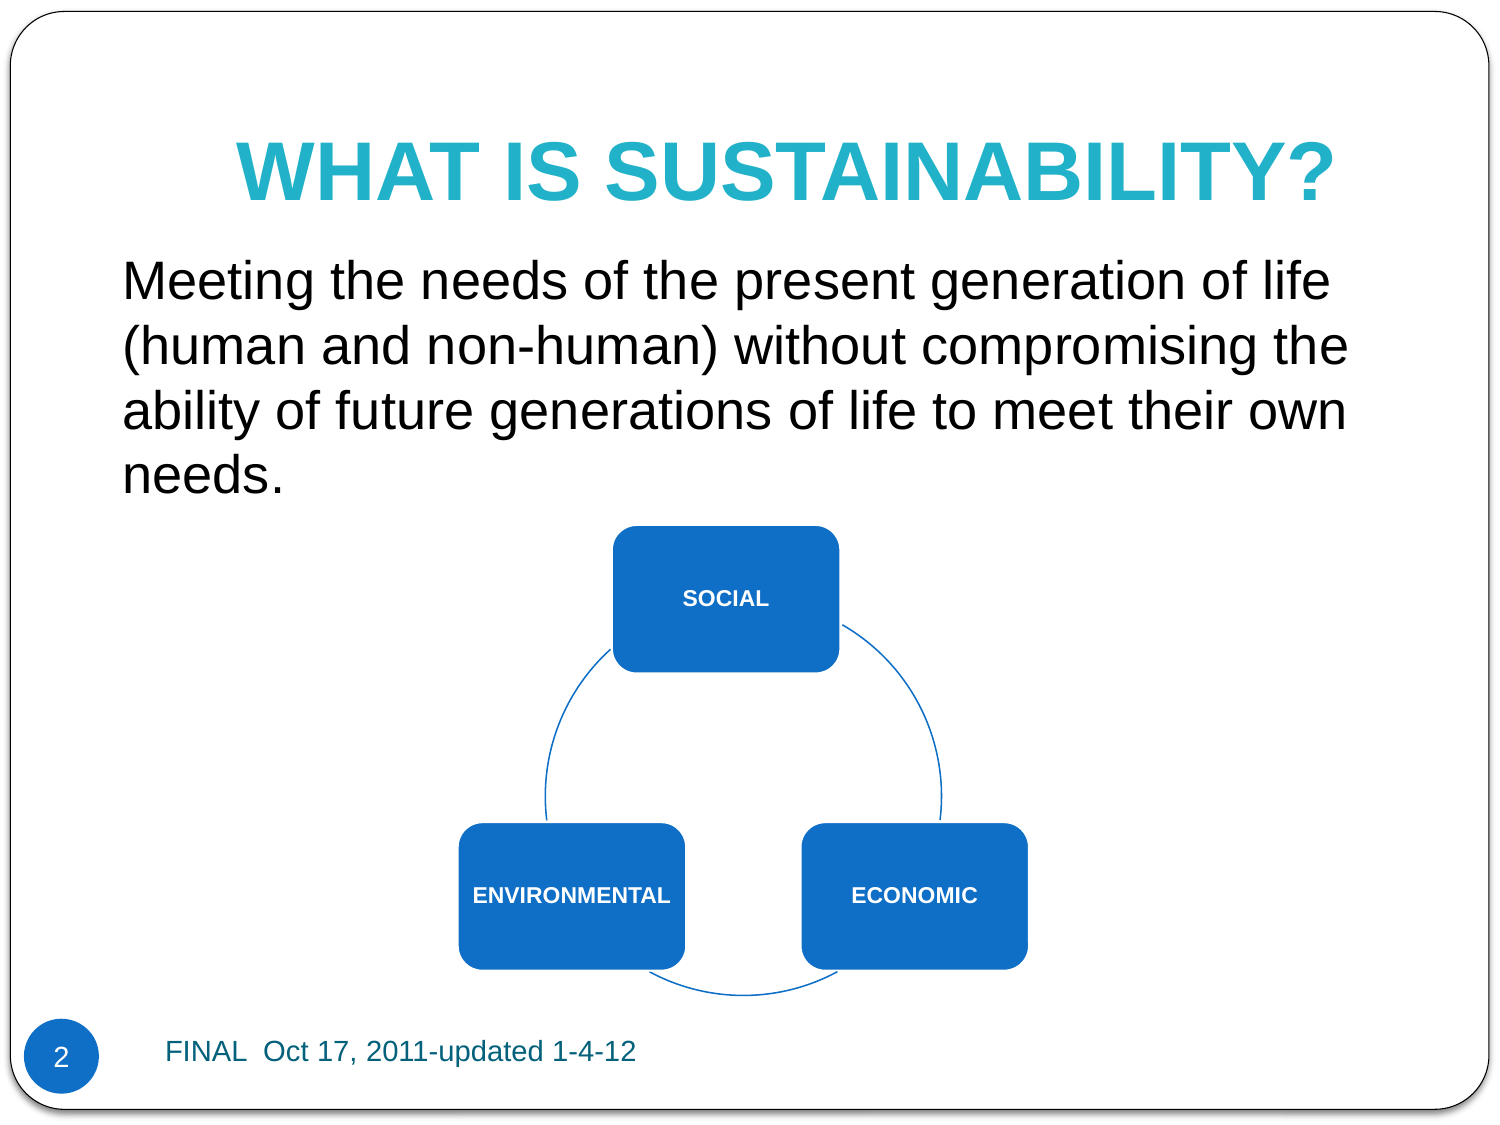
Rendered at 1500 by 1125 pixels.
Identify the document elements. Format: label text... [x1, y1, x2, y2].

title WHAT IS SUSTAINABILITY? [149, 44, 1426, 233]
list Meeting the needs of the present generation of life (human and non-human) without compromising the ability of future generations of life to meet their own needs. [62, 237, 1426, 988]
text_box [424, 524, 1063, 1024]
slide_number 2 [23, 1018, 99, 1094]
footer FINAL Oct 17, 2011-updated 1-4-12 [150, 1012, 800, 1088]
